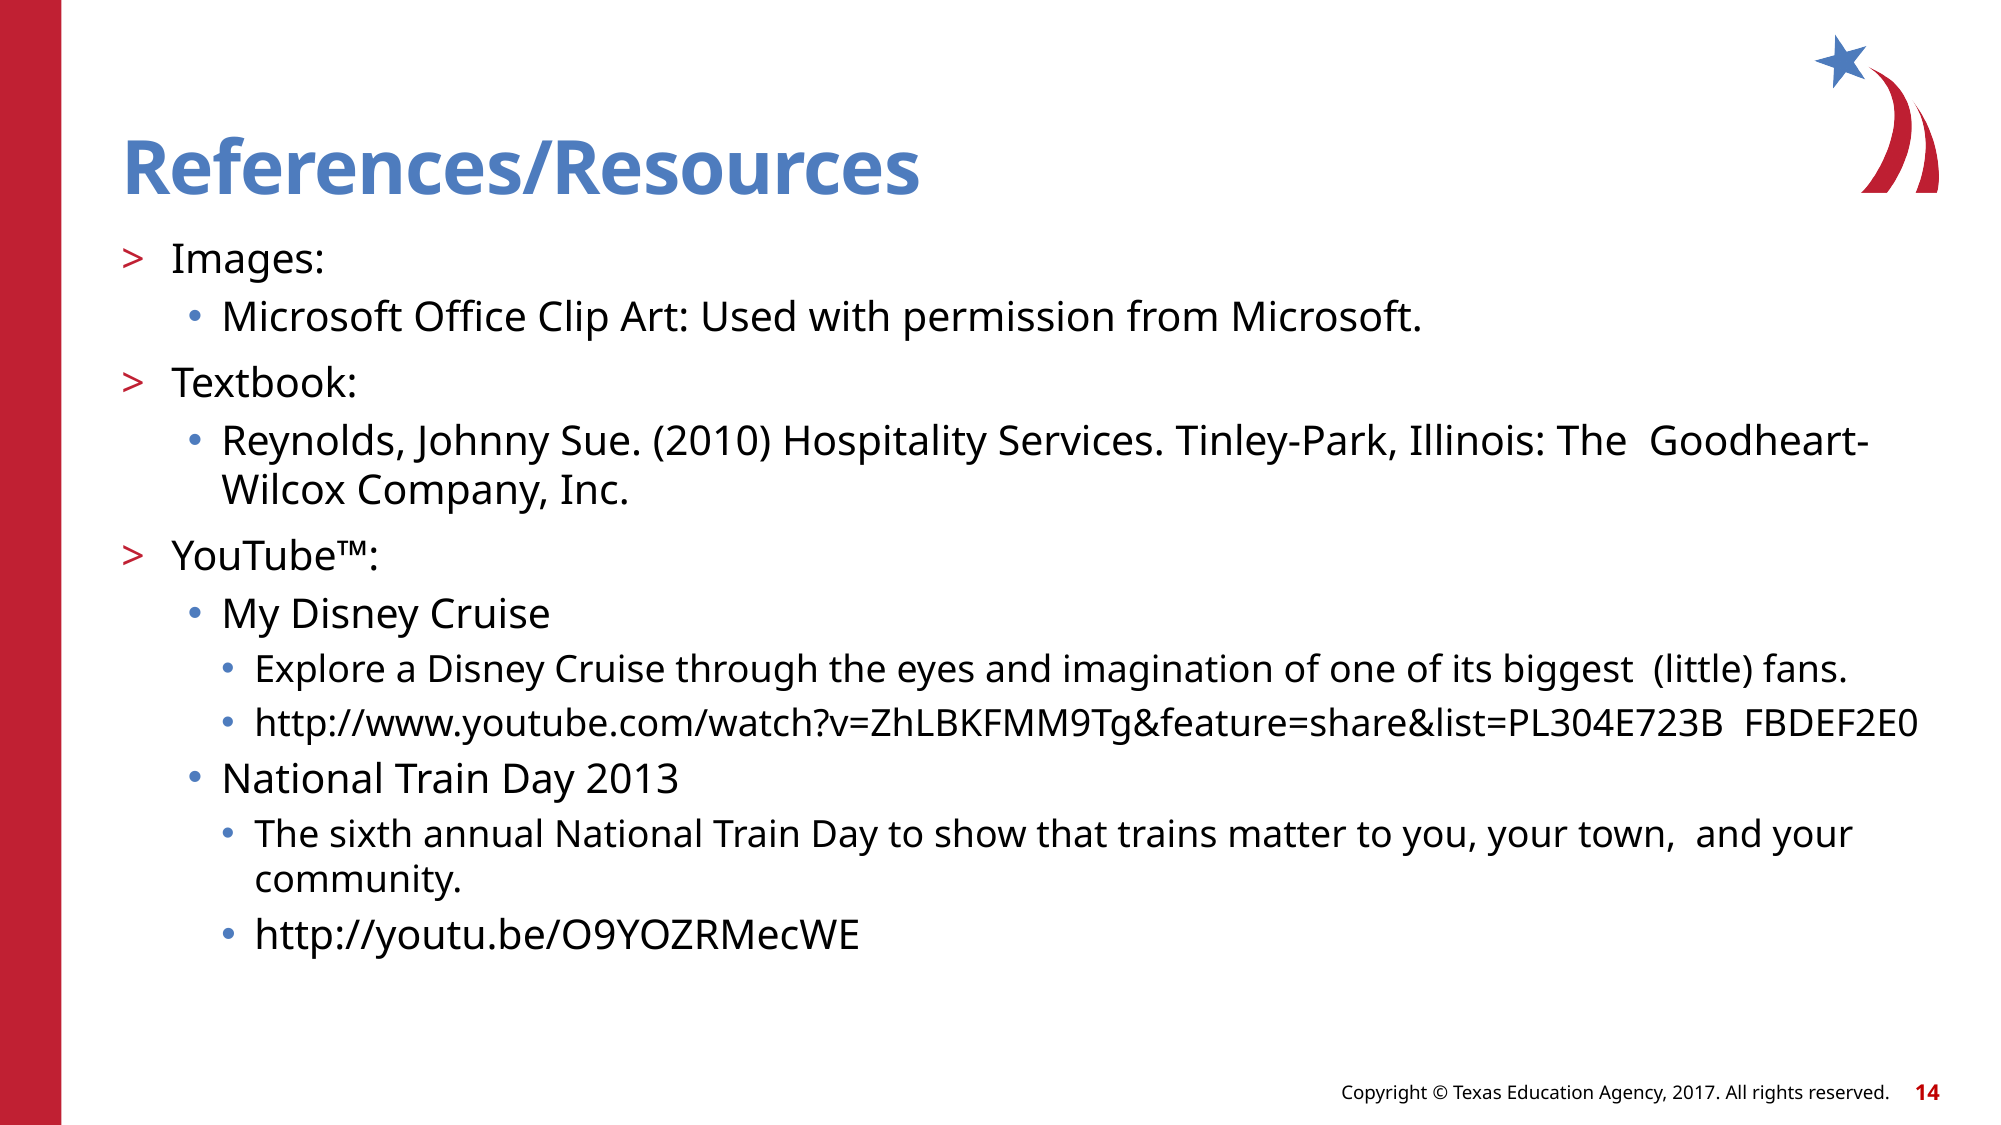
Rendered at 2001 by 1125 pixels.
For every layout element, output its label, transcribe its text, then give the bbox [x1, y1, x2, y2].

picture [1814, 34, 1939, 193]
list Images: Microsoft Office Clip Art: Used with permission from Microsoft. Textbook: Reynolds, Johnny Sue. (2010) Hospitality Services. Tinley-Park, Illinois: The Goodheart-Wilcox Company, Inc. YouTube™: My Disney Cruise Explore a Disney Cruise through the eyes and imagination of one of its biggest (little) fans. http://www.youtube.com/watch?v=ZhLBKFMM9Tg&feature=share&list=PL304E723B FBDEF2E0 National Train Day 2013 The sixth annual National Train Day to show that trains matter to you, your town, and your community. http://youtu.be/O9YOZRMecWE [121, 233, 1936, 1010]
title References/Resources [121, 66, 1772, 211]
